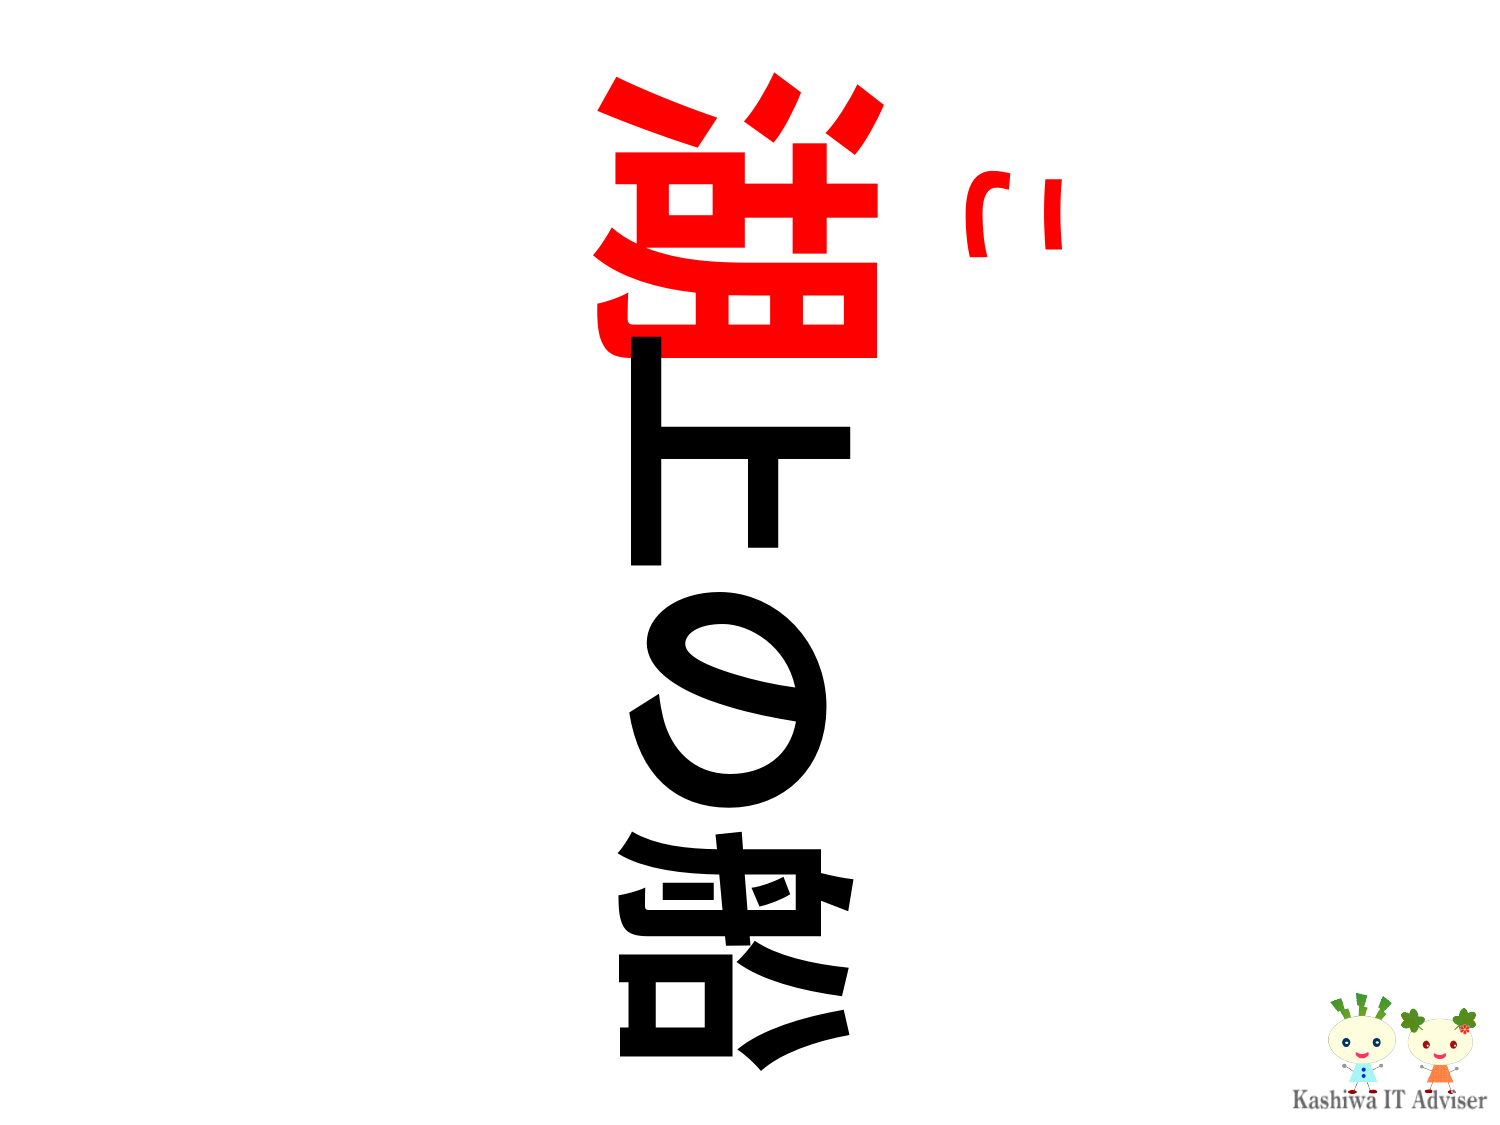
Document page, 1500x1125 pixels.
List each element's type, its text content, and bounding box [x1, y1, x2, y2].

picture [1292, 992, 1488, 1110]
text_box 湖 [533, 48, 943, 356]
text_box 上の船 [588, 326, 892, 1125]
text_box こ [922, 137, 1105, 409]
